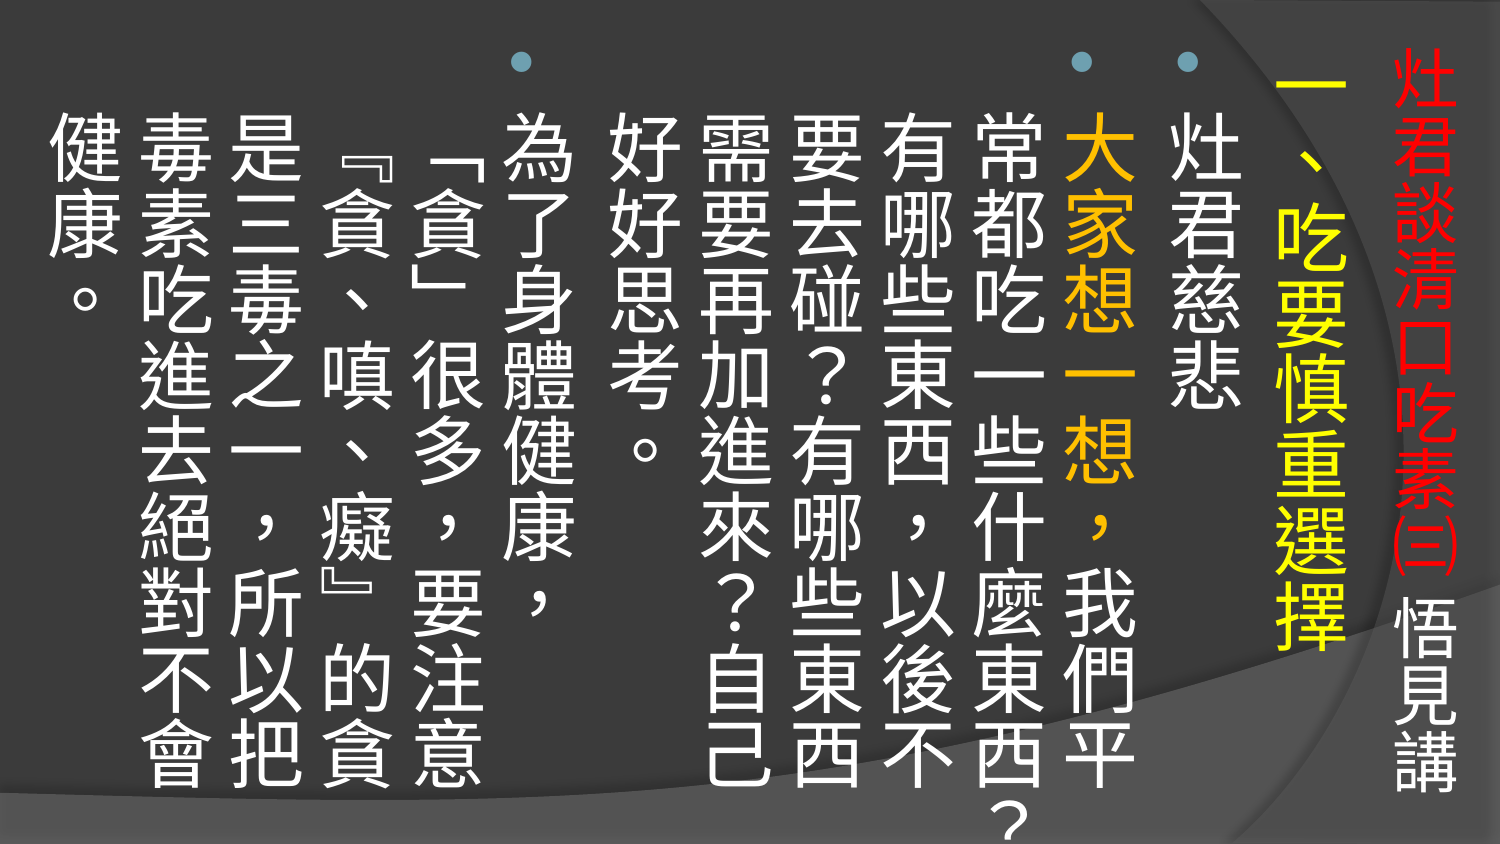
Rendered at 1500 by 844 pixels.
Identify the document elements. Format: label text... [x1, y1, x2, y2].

title 灶君談清口吃素㈢ 悟見講 [1364, 21, 1483, 820]
list 一、吃要慎重選擇 灶君慈悲 大家想一想，我們平常都吃一些什麼東西？有哪些東西，以後不要去碰？有哪些東西需要再加進來？自己好好思考。 為了身體健康，「貪」很多，要注意『貪、嗔、癡』的貪是三毒之一，所以把毒素吃進去絕對不會健康。 [29, 27, 1365, 820]
